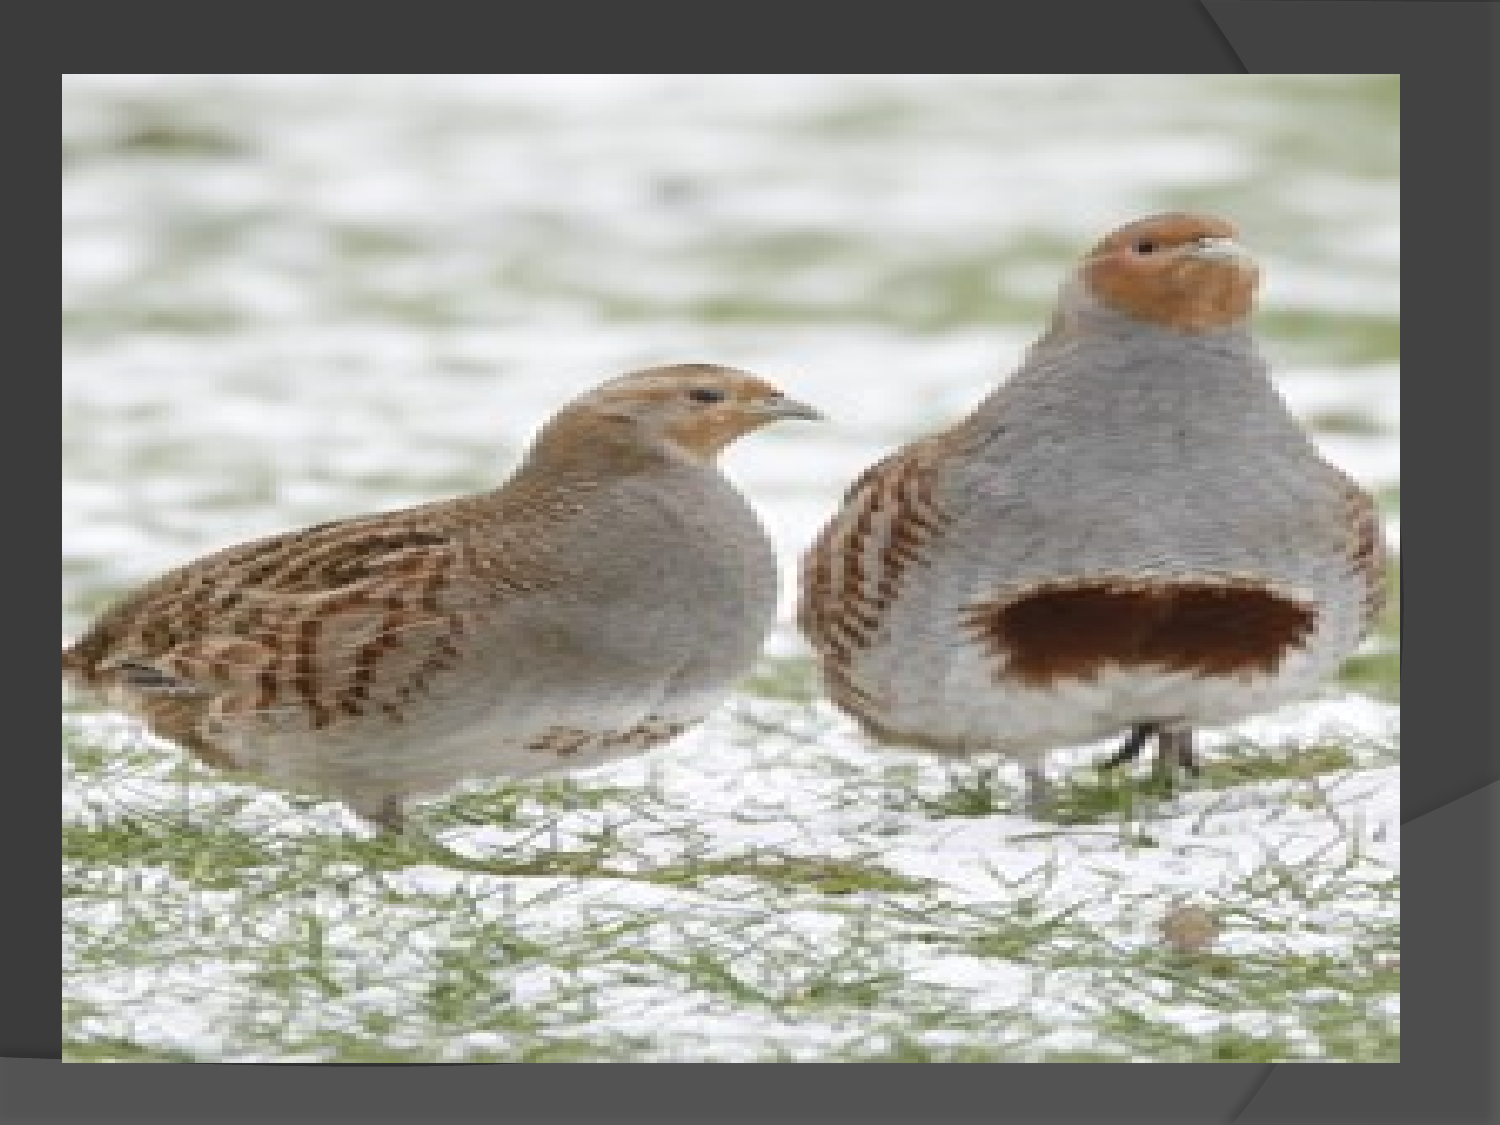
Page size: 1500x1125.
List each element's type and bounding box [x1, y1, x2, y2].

list [62, 74, 1401, 1063]
